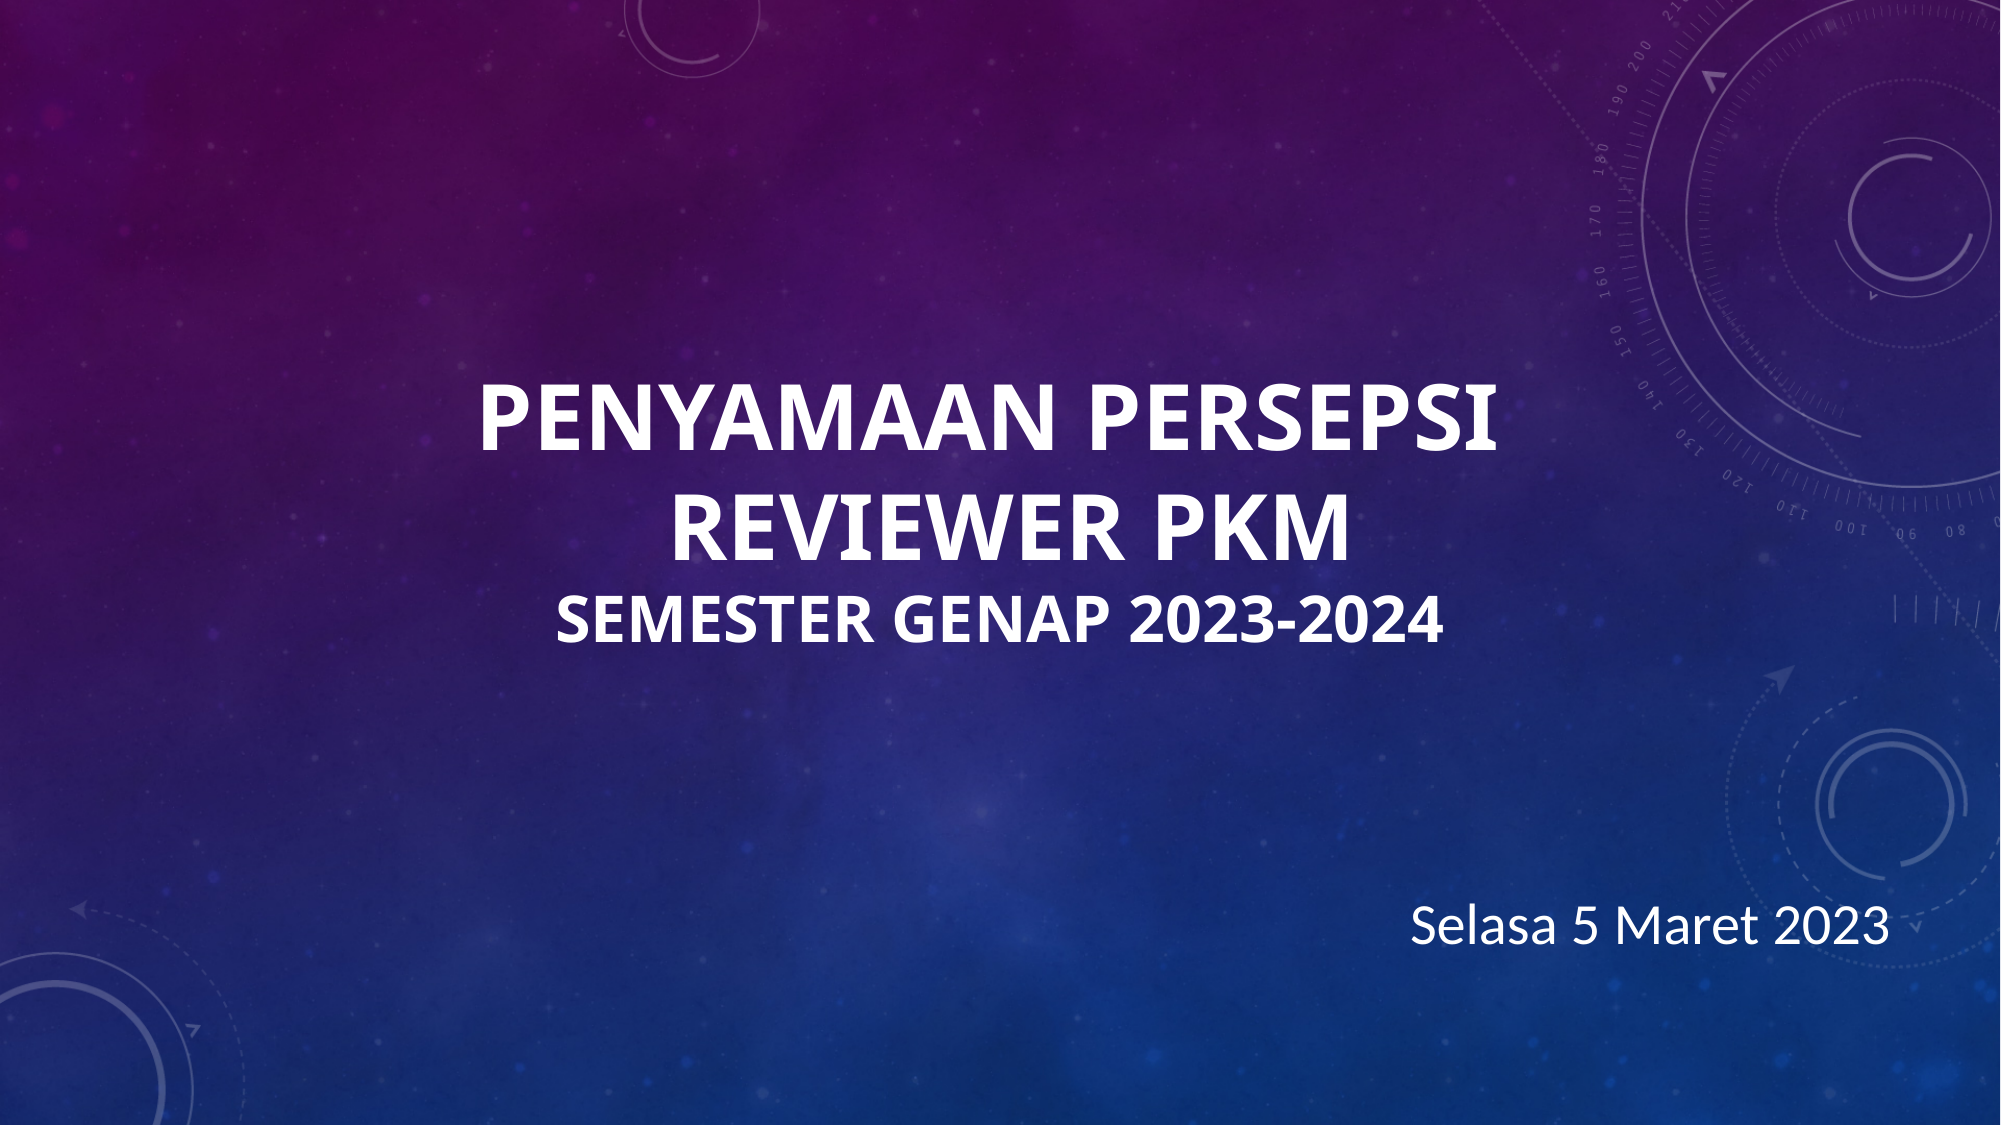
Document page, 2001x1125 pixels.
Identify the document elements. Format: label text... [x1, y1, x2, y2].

title PENYAMAAN PERSEPSI REVIEWER PKM SEmESTER GENAP 2023-2024 [137, 345, 1863, 670]
picture [0, 0, 2001, 1125]
text_box Selasa 5 Maret 2023 [1395, 878, 1927, 964]
